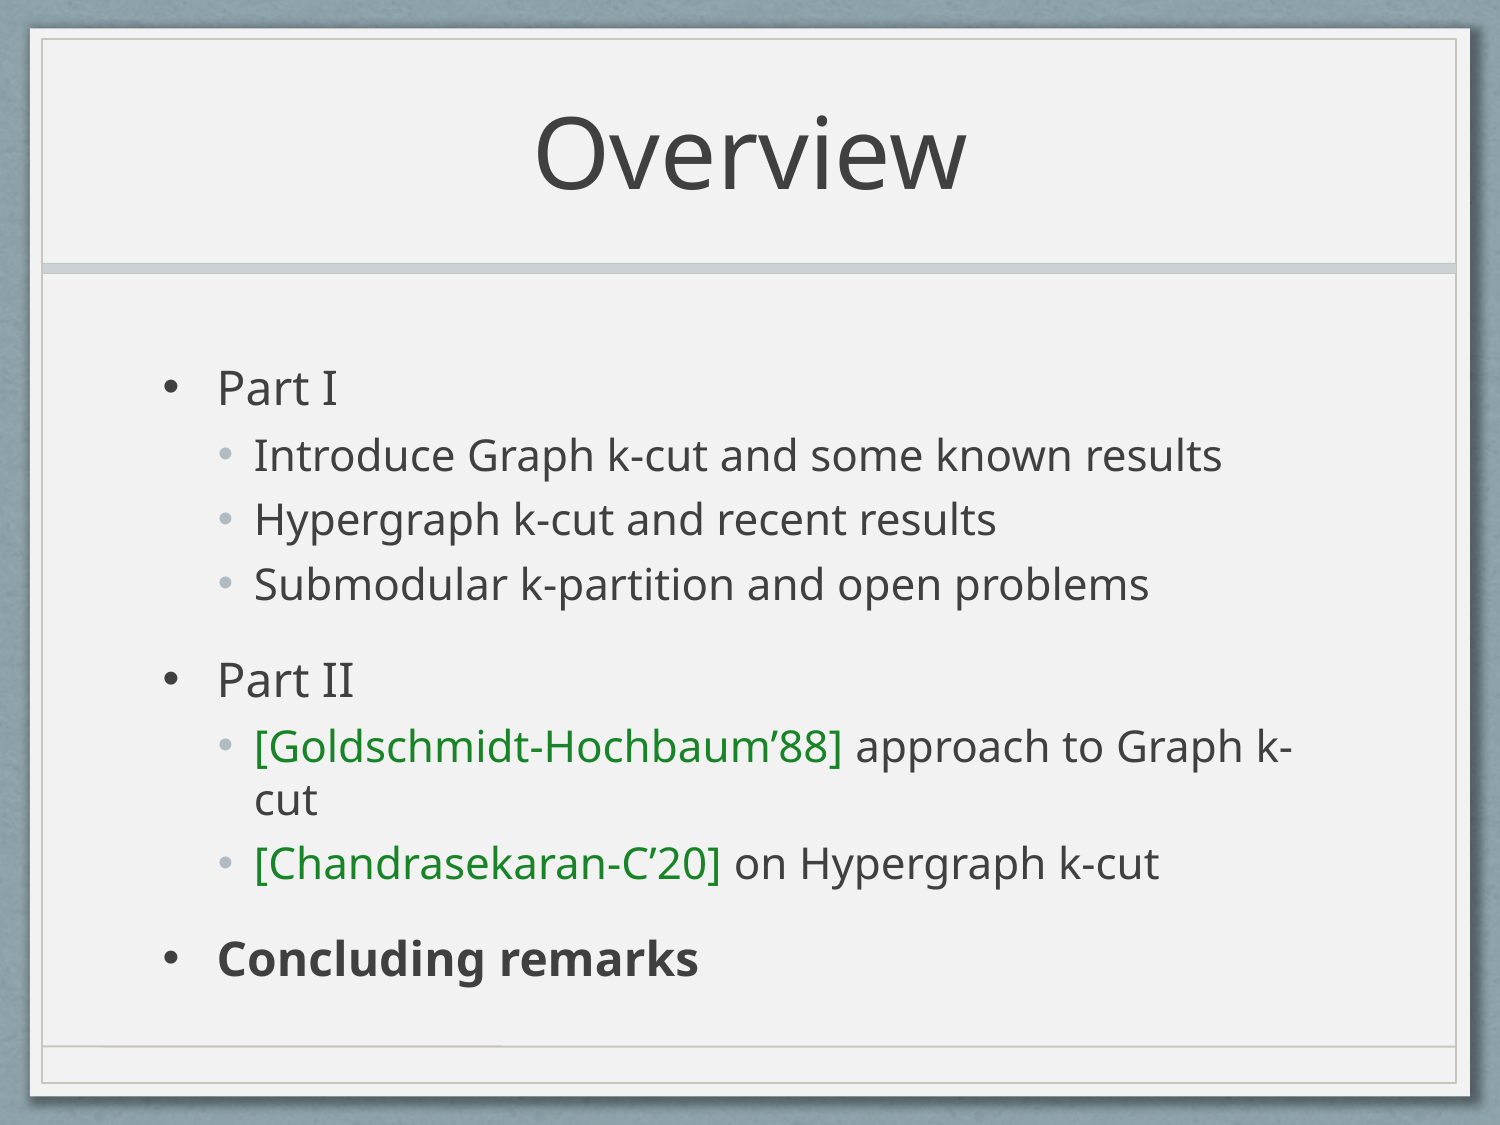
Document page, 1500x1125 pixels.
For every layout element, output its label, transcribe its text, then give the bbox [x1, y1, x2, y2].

list Part I Introduce Graph k-cut and some known results Hypergraph k-cut and recent results Submodular k-partition and open problems Part II [Goldschmidt-Hochbaum’88] approach to Graph k-cut [Chandrasekaran-C’20] on Hypergraph k-cut Concluding remarks [147, 350, 1353, 995]
title Overview [147, 40, 1353, 260]
